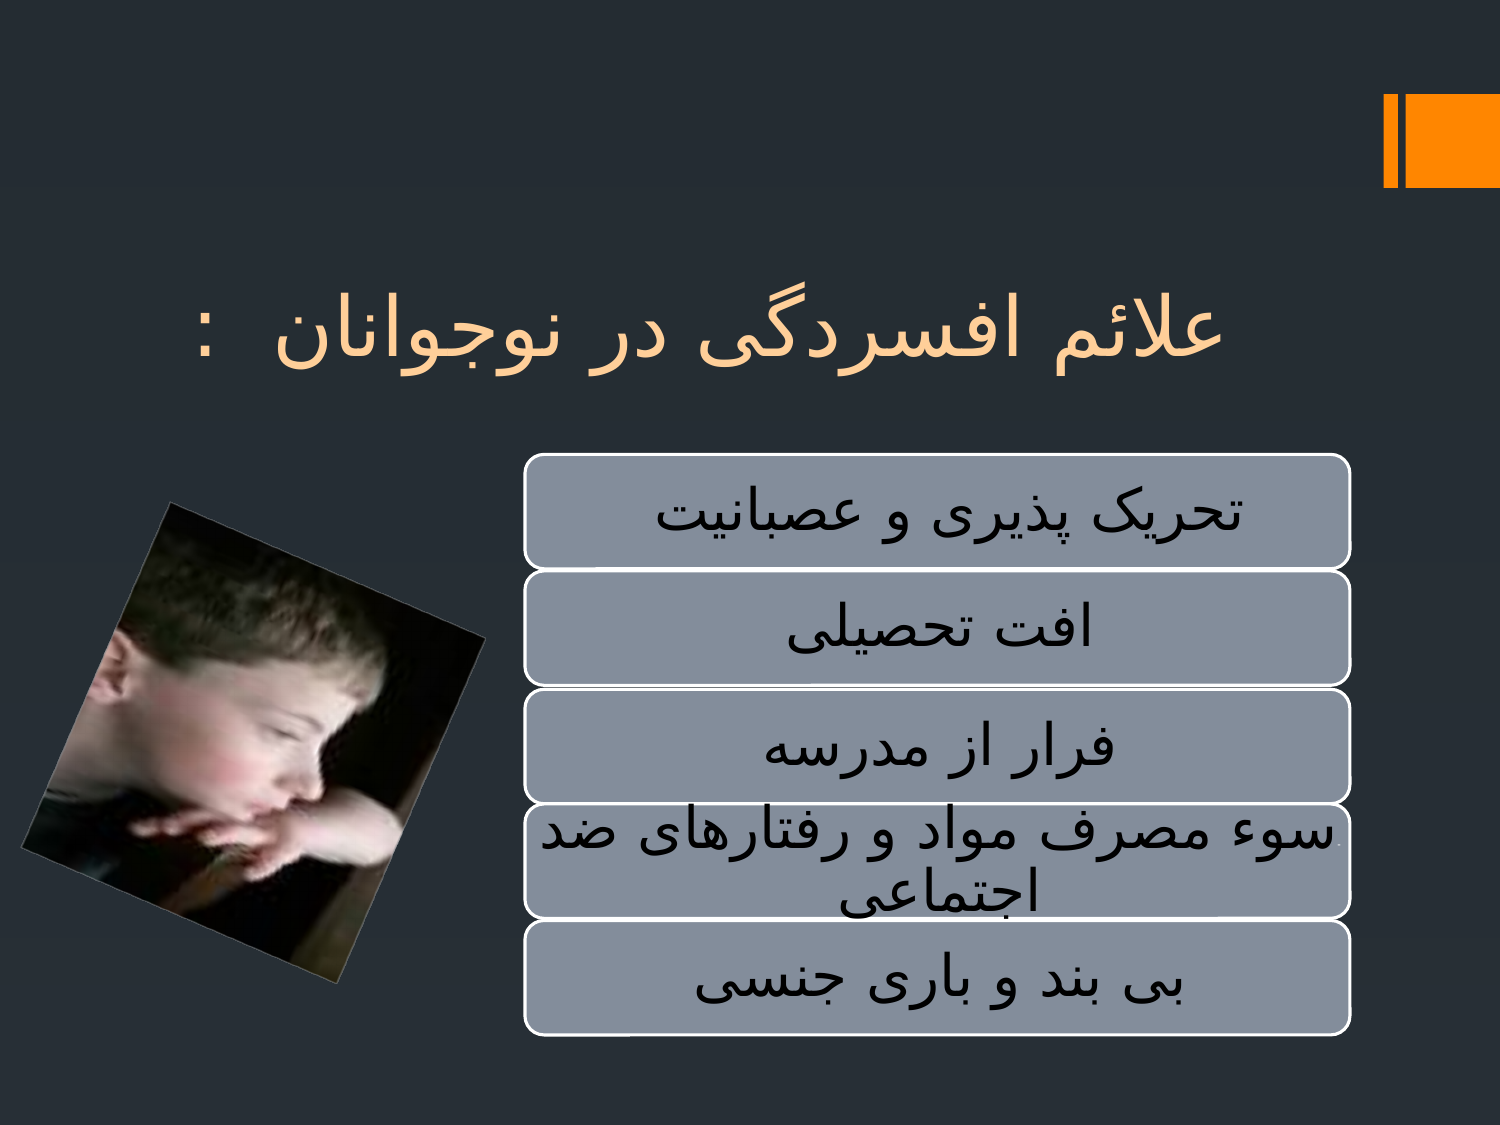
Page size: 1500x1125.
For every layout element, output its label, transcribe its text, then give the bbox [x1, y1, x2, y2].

picture [23, 504, 484, 982]
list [524, 453, 1351, 1036]
title علائم افسردگی در نوجوانان : [150, 253, 1350, 443]
